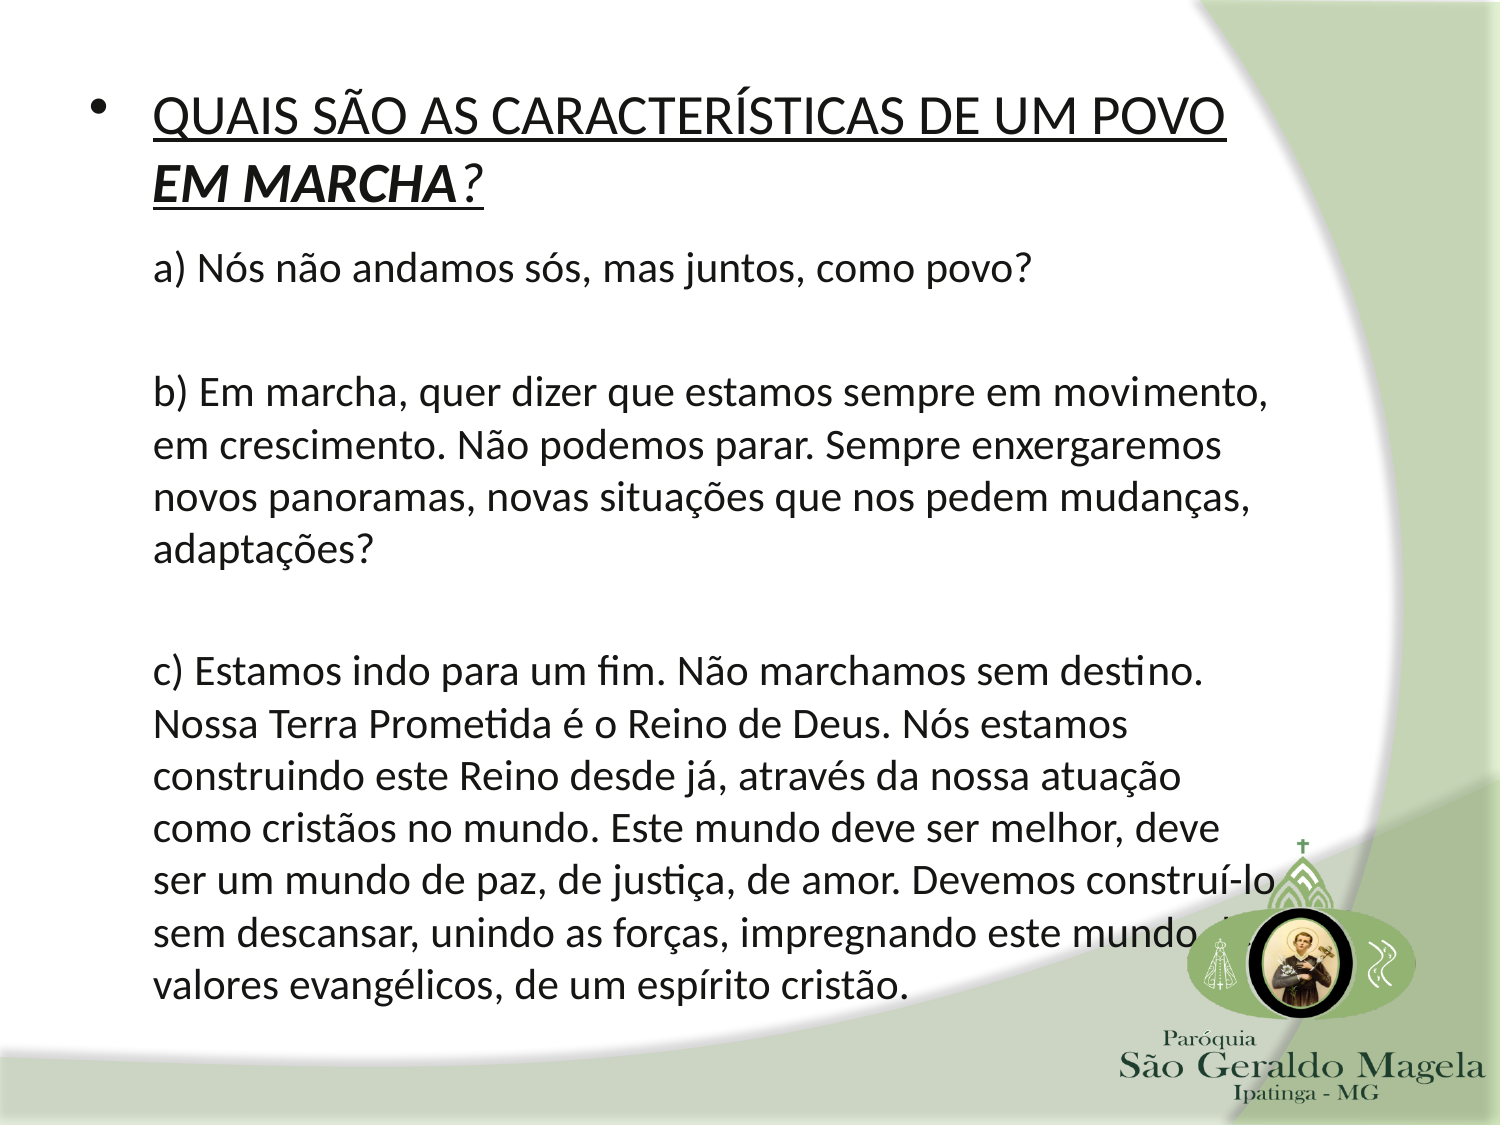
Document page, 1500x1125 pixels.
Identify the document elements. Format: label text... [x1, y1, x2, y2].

list QUAIS SÃO AS CARACTERÍSTICAS DE UM POVO EM MARCHA? a) Nós não andamos sós, mas juntos, como povo? b) Em marcha, quer dizer que estamos sempre em movi­mento, em crescimento. Não podemos parar. Sempre enxergaremos novos panoramas, novas situações que nos pedem mudanças, adaptações? c) Estamos indo para um fim. Não marchamos sem desti­no. Nossa Terra Prometida é o Reino de Deus. Nós estamos construindo este Reino desde já, através da nossa atuação como cristãos no mundo. Este mundo deve ser melhor, deve ser um mundo de paz, de justiça, de amor. Devemos construí-lo sem descansar, unindo as forças, impregnando este mundo de valores evangélicos, de um espírito cristão. [70, 70, 1296, 1020]
picture [1101, 800, 1500, 1125]
